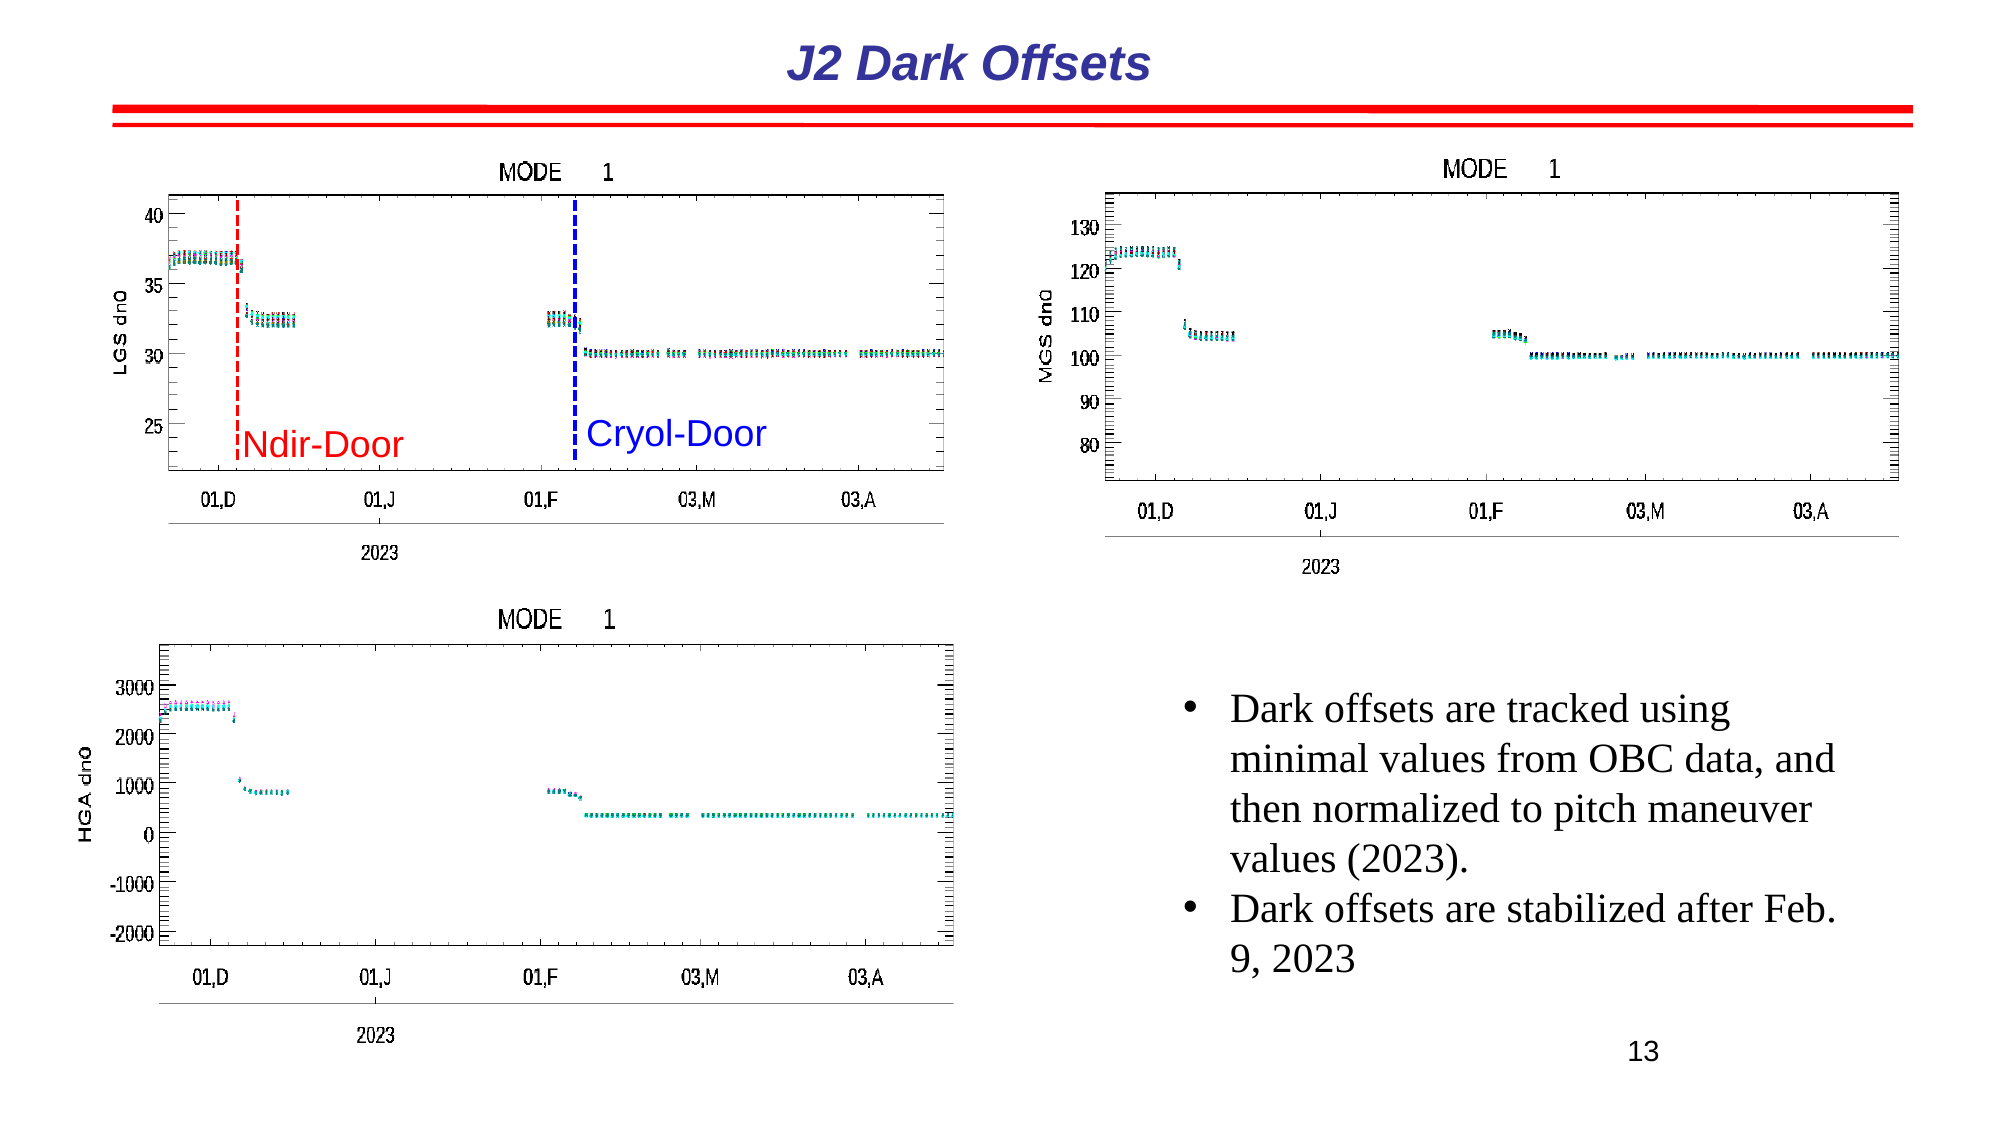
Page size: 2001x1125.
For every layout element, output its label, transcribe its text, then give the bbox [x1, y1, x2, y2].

picture [1024, 133, 1926, 585]
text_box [112, 108, 1913, 126]
picture [62, 599, 963, 1051]
text_box J2 Dark Offsets [280, 28, 1673, 100]
picture [74, 129, 976, 580]
text_box 13 [1324, 1024, 1675, 1102]
text_box Dark offsets are tracked using minimal values from OBC data, and then normalized to pitch maneuver values (2023). Dark offsets are stabilized after Feb. 9, 2023 [1168, 673, 1881, 1000]
